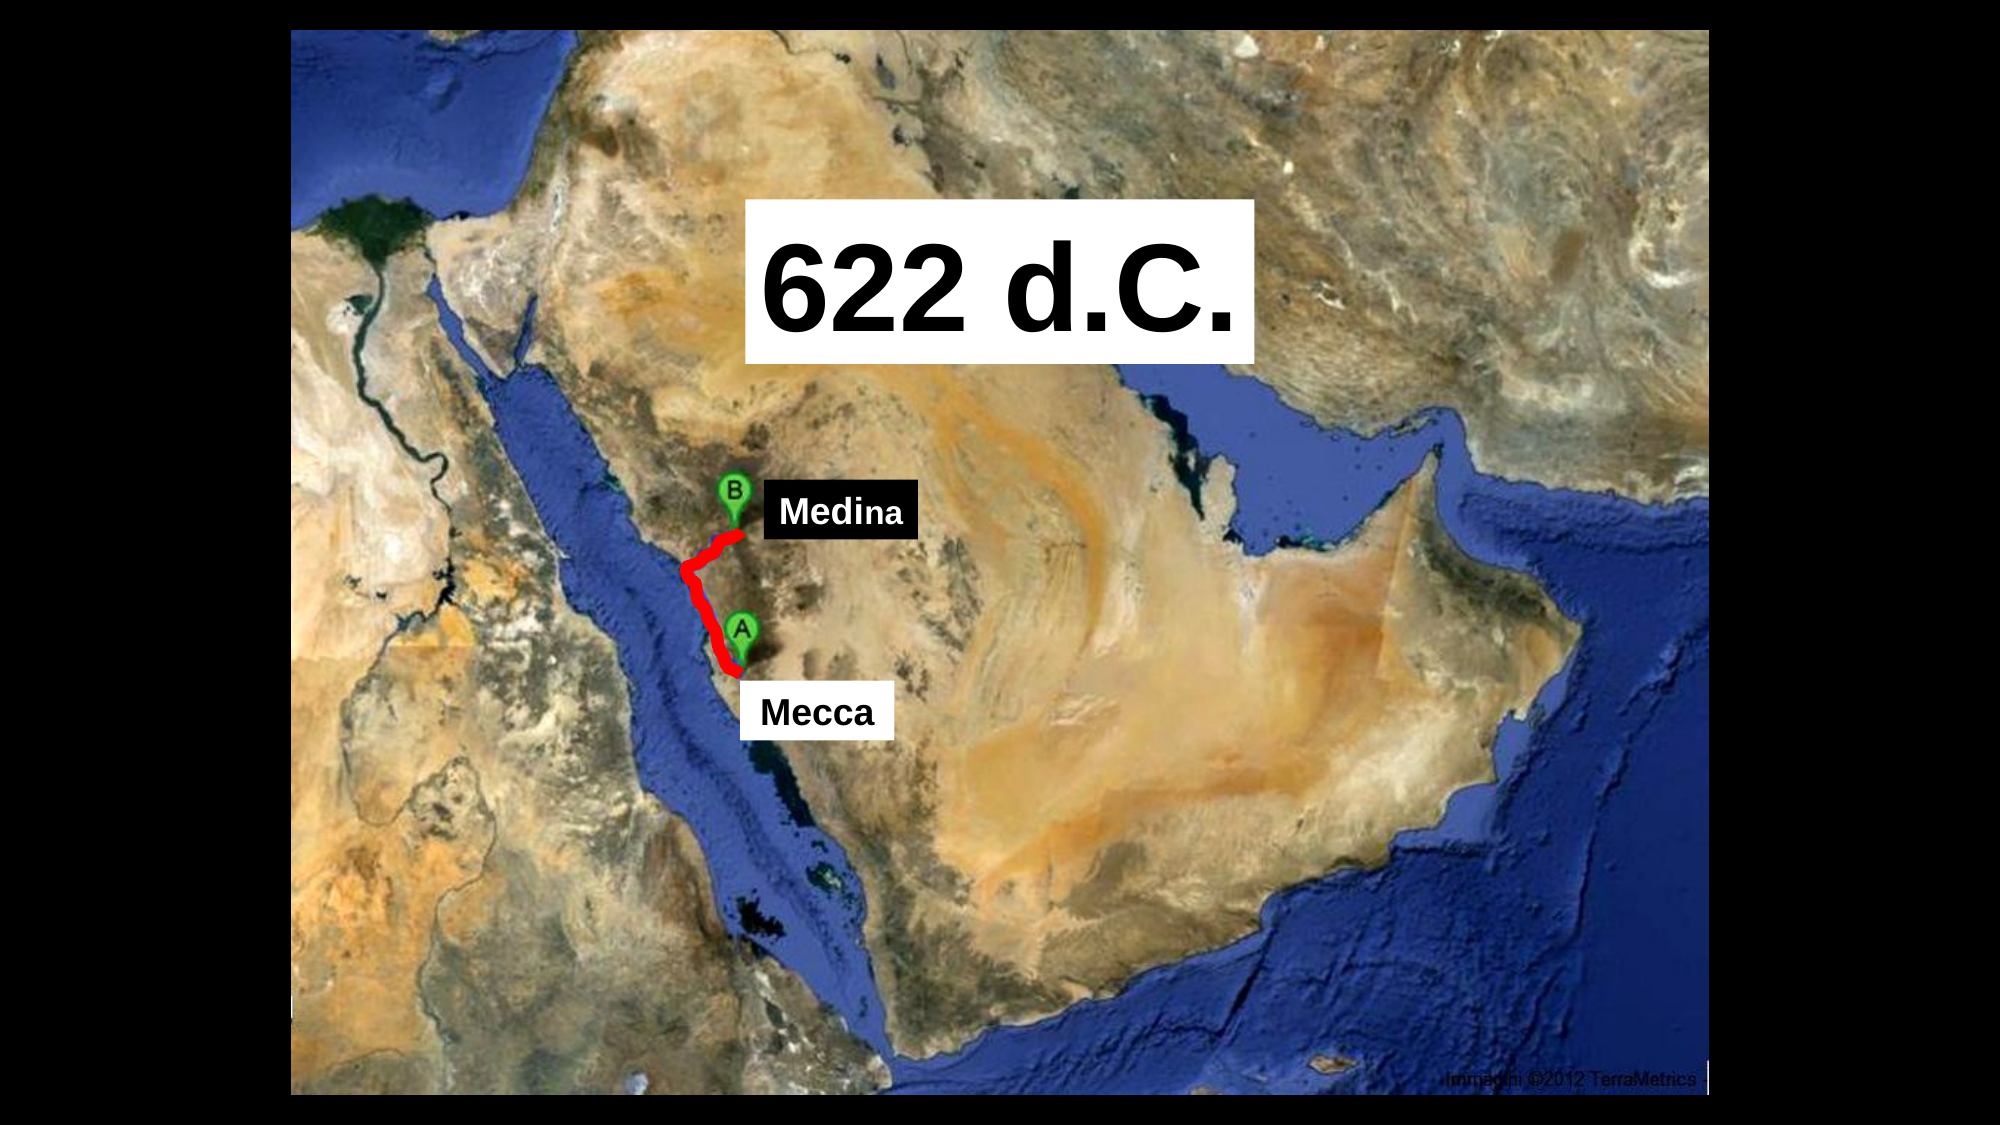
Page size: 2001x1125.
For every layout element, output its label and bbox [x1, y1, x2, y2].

picture [291, 30, 1709, 1095]
